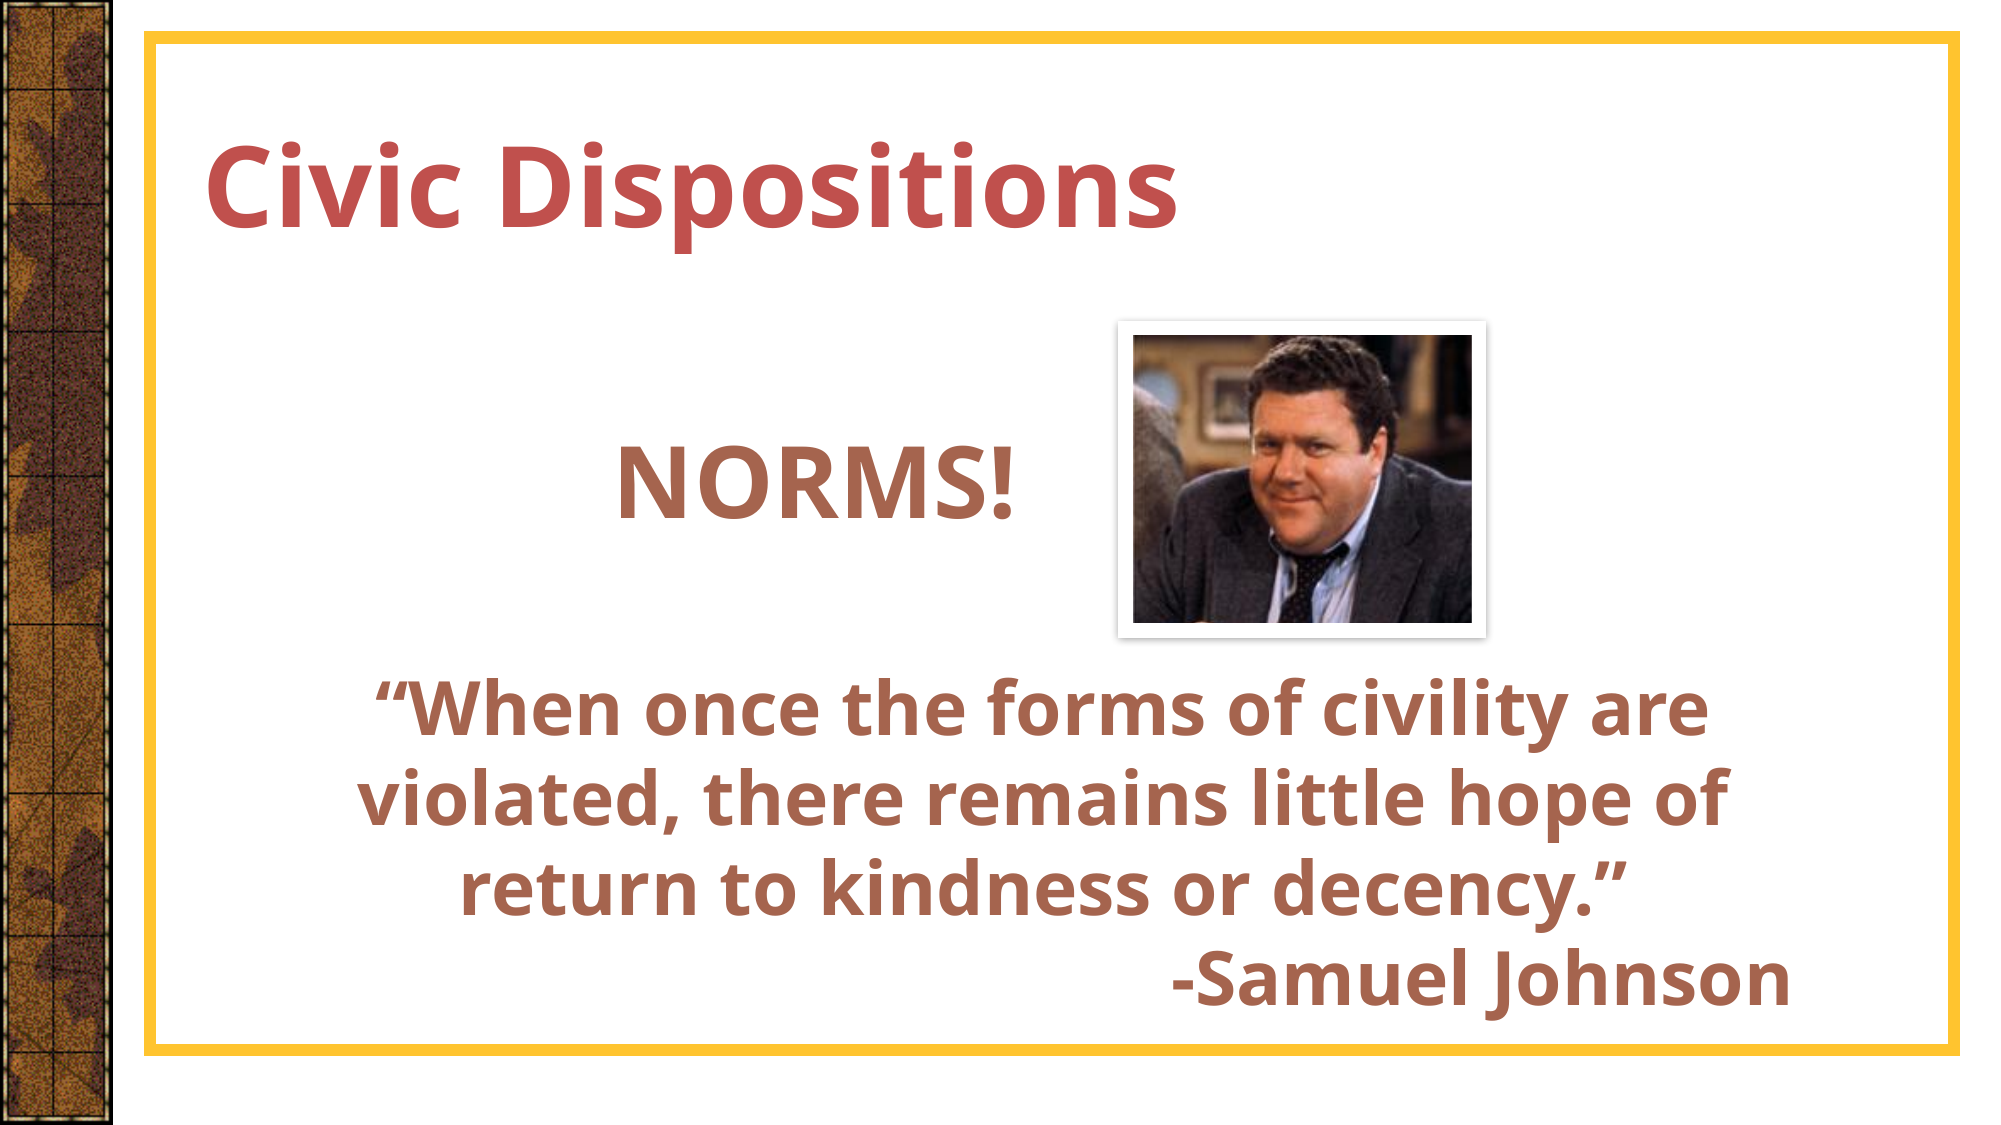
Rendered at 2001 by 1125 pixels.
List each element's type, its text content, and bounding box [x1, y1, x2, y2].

picture [1132, 335, 1472, 624]
picture [0, 0, 113, 1125]
text_box “When once the forms of civility are violated, there remains little hope of return to kindness or decency.” -Samuel Johnson [242, 652, 1846, 1098]
list NORMS! [242, 411, 1113, 548]
title Civic Dispositions [187, 64, 1947, 302]
